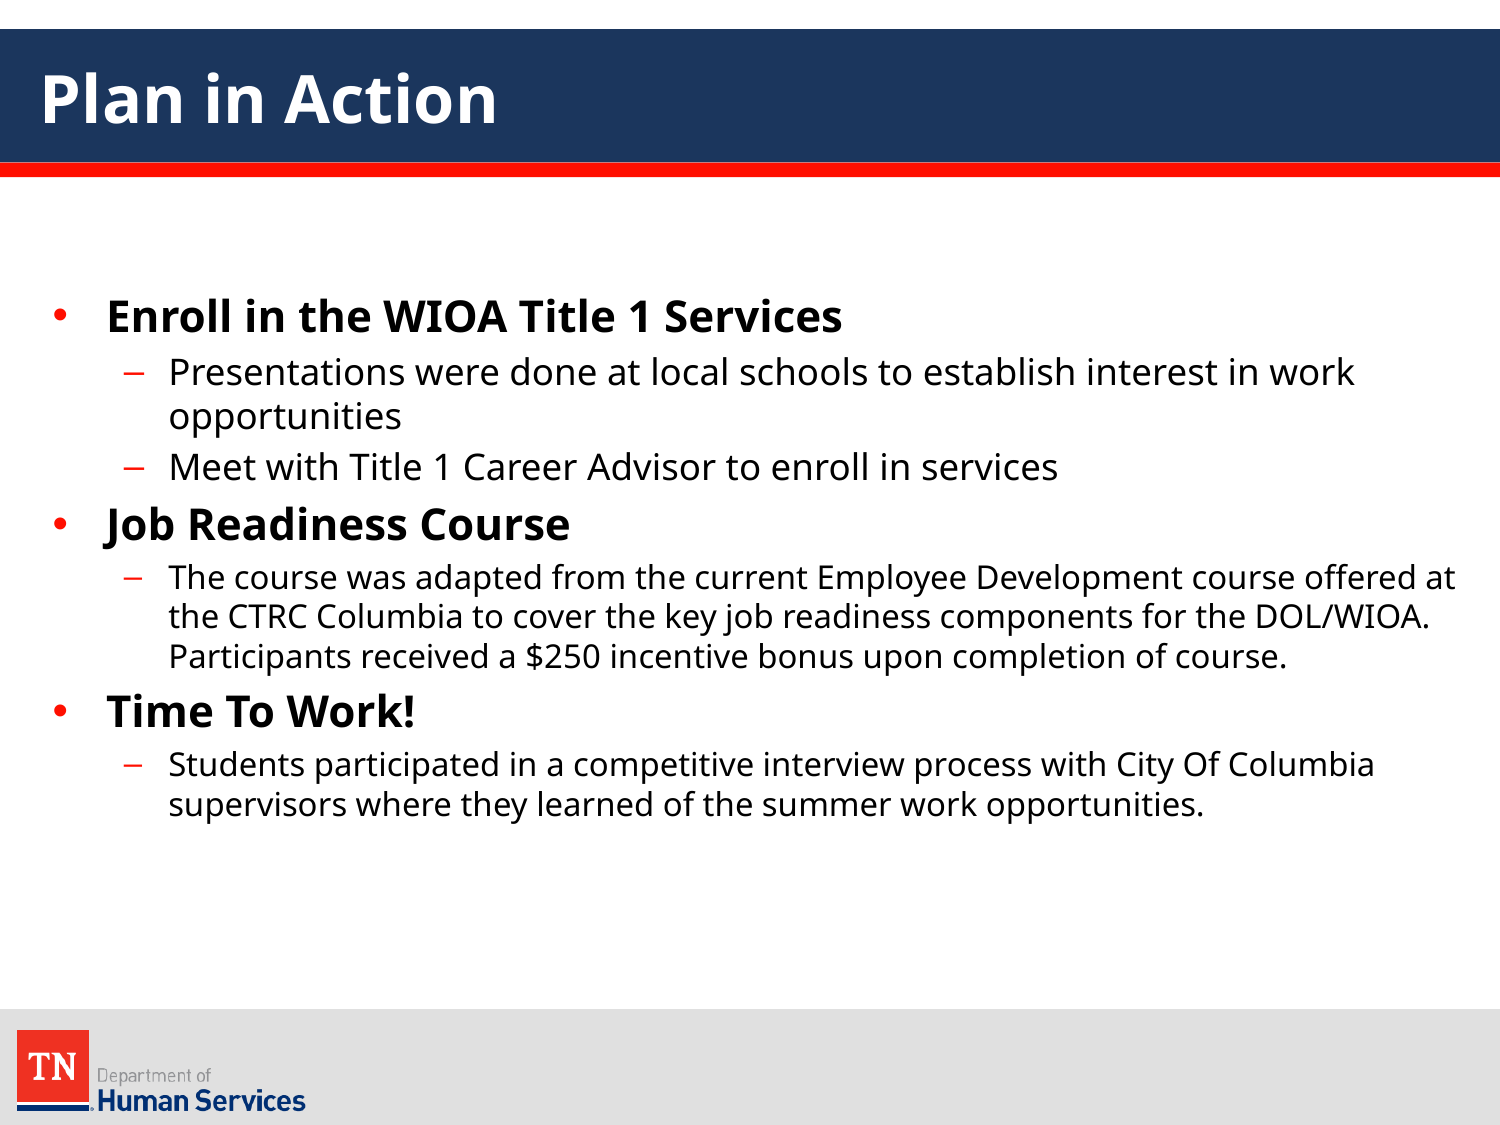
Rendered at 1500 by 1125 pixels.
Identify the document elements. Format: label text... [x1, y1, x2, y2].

list Enroll in the WIOA Title 1 Services Presentations were done at local schools to establish interest in work opportunities Meet with Title 1 Career Advisor to enroll in services Job Readiness Course The course was adapted from the current Employee Development course offered at the CTRC Columbia to cover the key job readiness components for the DOL/WIOA. Participants received a $250 incentive bonus upon completion of course. Time To Work! Students participated in a competitive interview process with City Of Columbia supervisors where they learned of the summer work opportunities. [37, 280, 1475, 891]
title Plan in Action [24, 29, 1475, 165]
